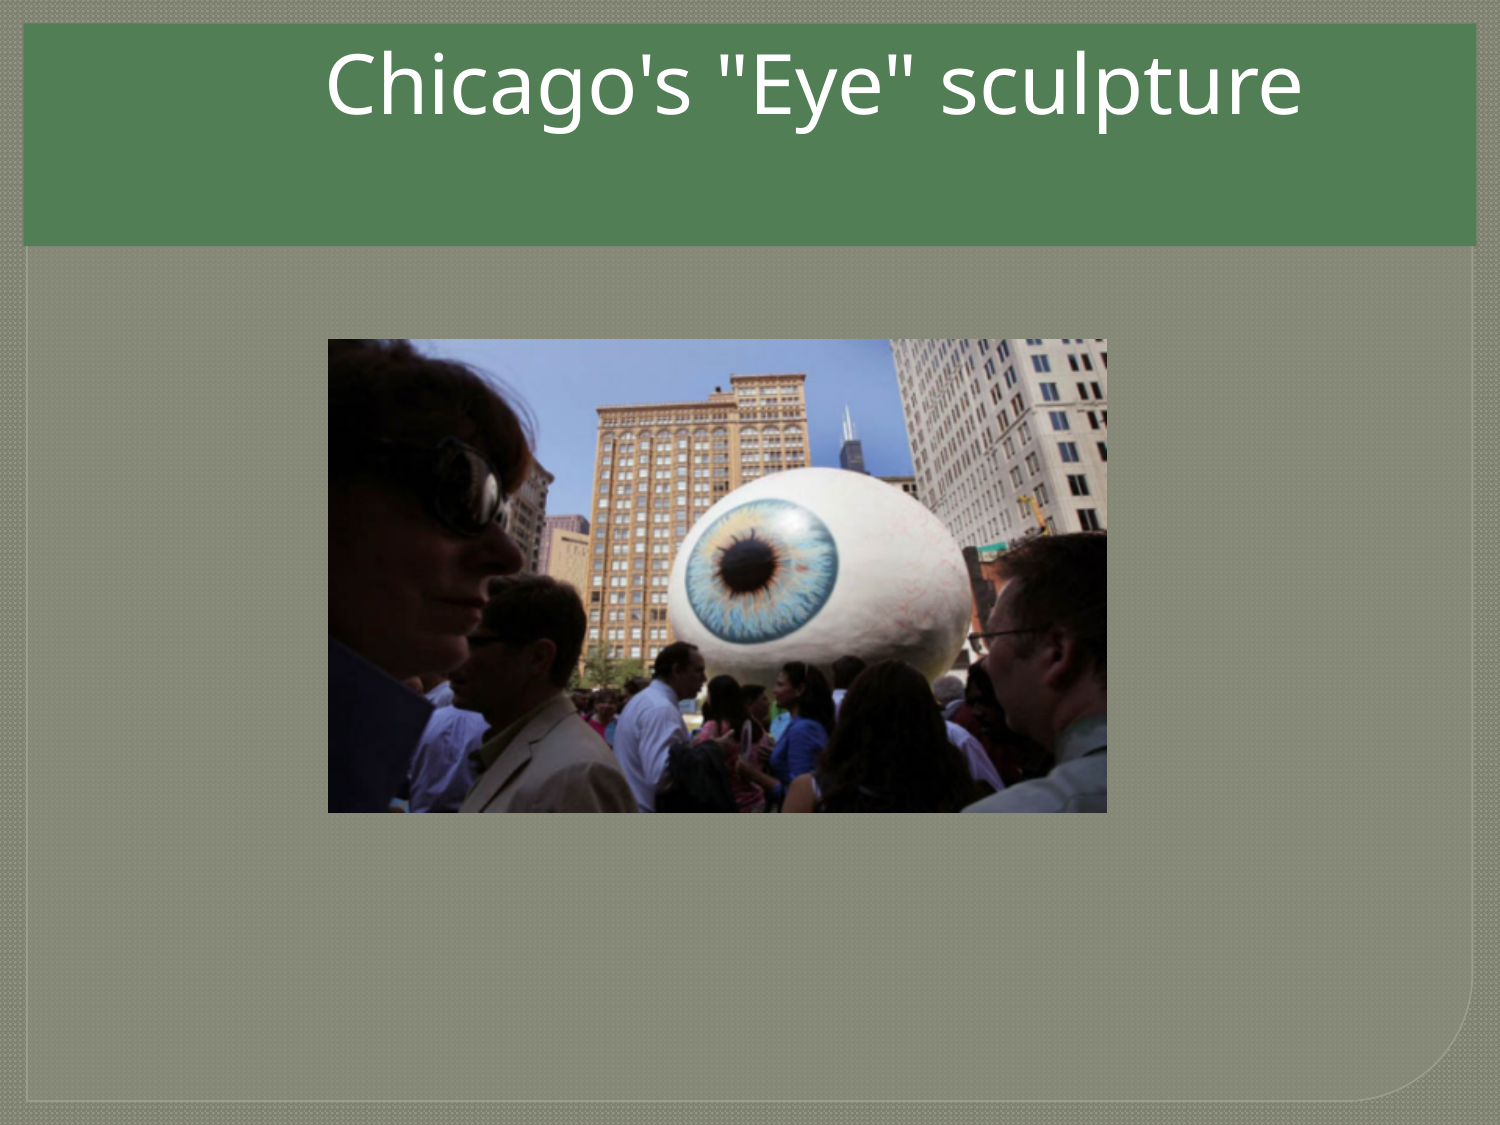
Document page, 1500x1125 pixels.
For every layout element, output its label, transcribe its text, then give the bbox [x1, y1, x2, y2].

list Chicago's "Eye" sculpture [23, 23, 1477, 247]
picture [327, 339, 1108, 813]
